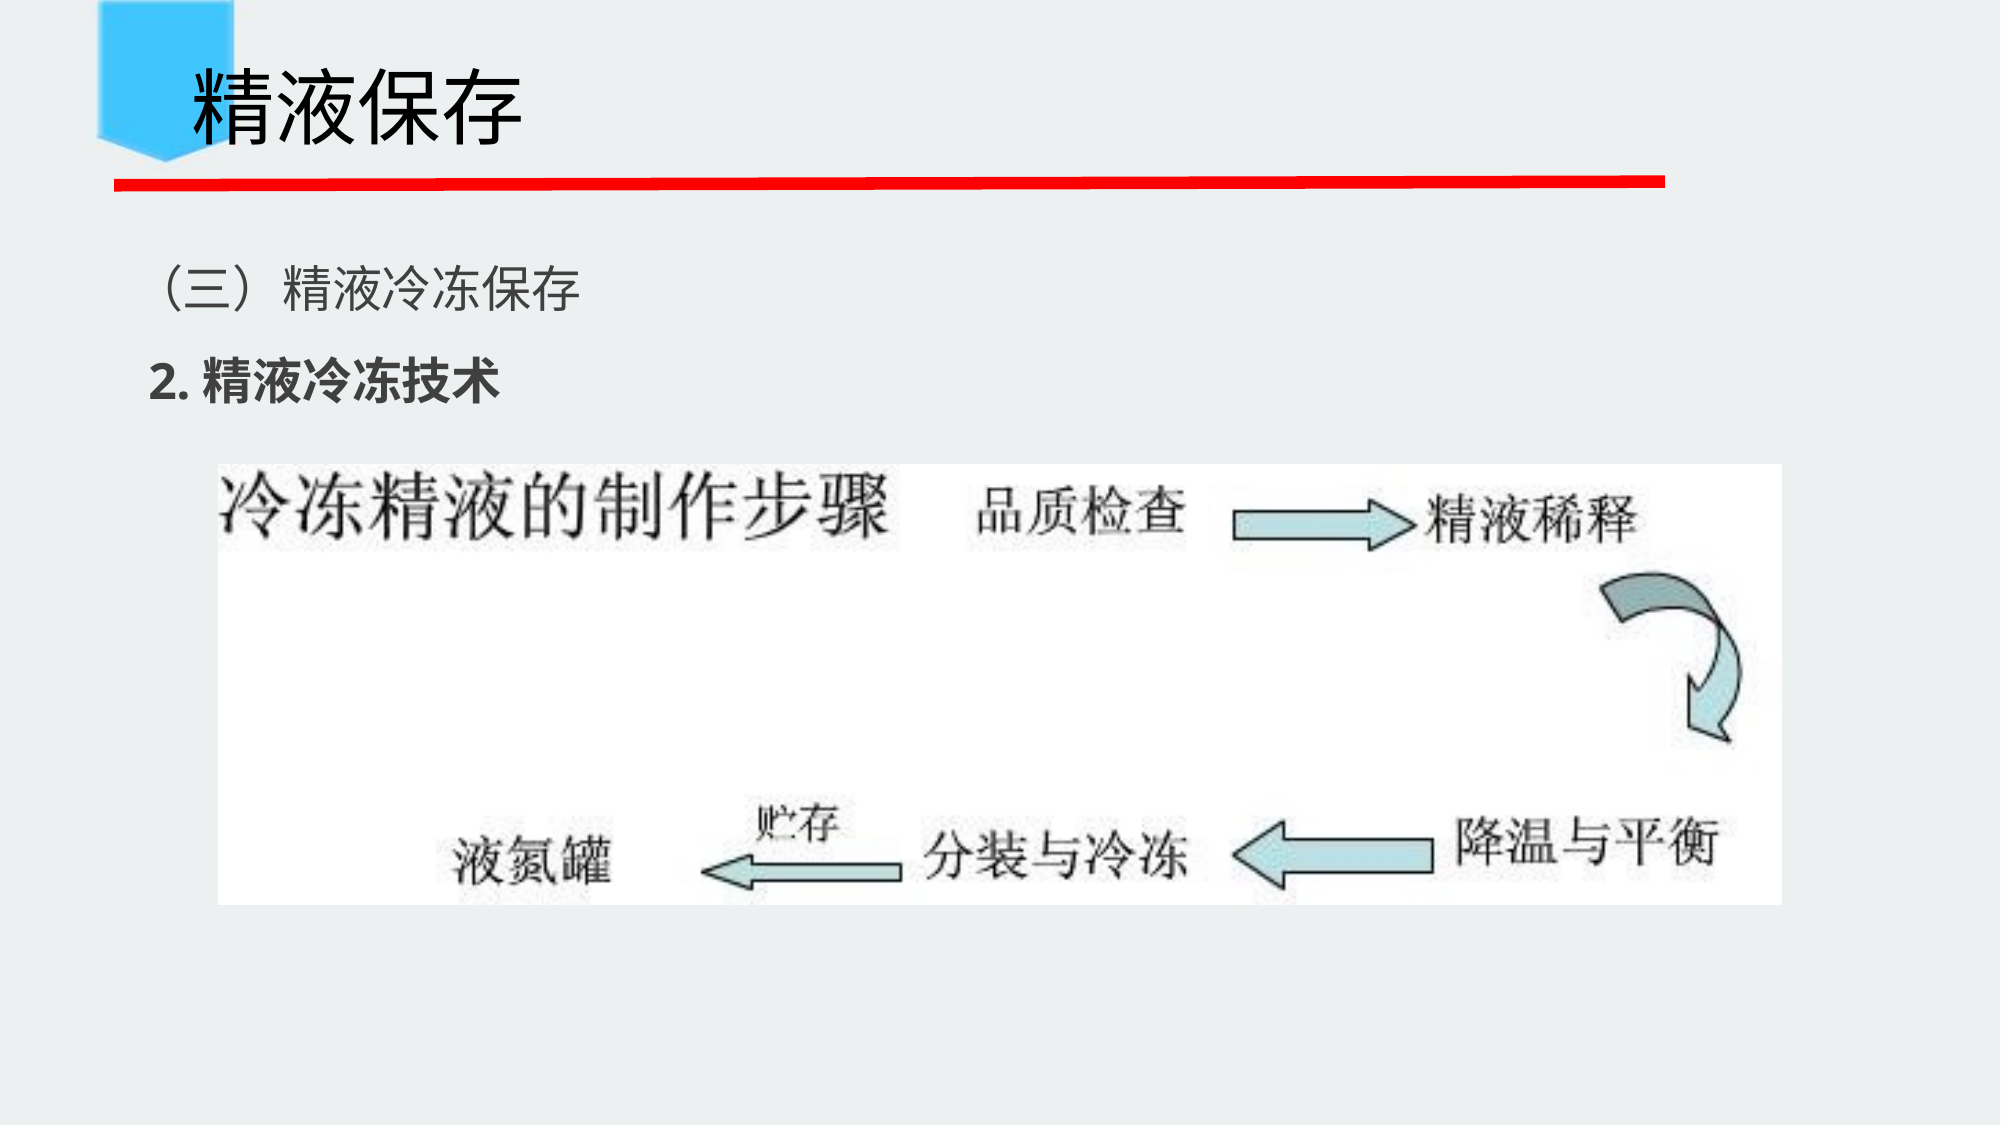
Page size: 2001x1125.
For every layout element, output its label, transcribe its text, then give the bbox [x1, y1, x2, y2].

text_box [217, 464, 1782, 905]
text_box （三）精液冷冻保存 2.精液冷冻技术 [95, 220, 1689, 314]
picture [0, 0, 2001, 1125]
text_box 精液保存 [137, 2, 1863, 221]
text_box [114, 181, 1665, 186]
